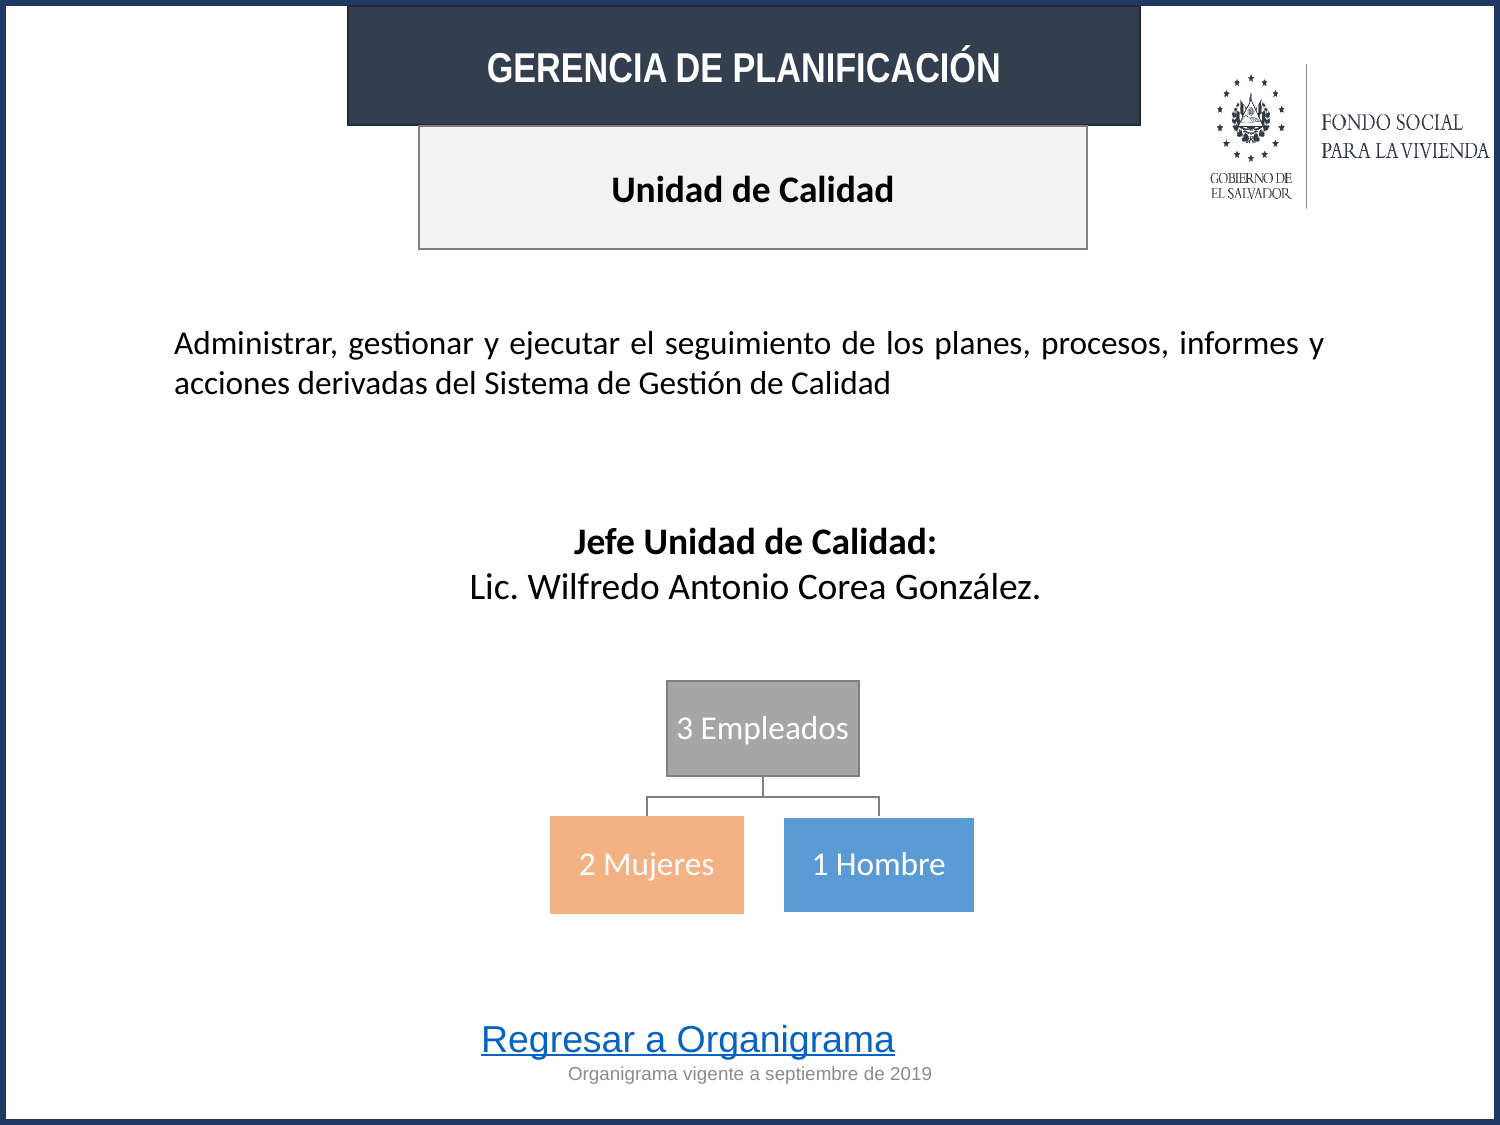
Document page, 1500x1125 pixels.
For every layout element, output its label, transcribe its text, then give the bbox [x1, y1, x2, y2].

text_box Regresar a Organigrama [466, 1007, 957, 1067]
footer Organigrama vigente a septiembre de 2019 [496, 1042, 1004, 1103]
picture [1190, 2, 1498, 304]
text_box Jefe Unidad de Calidad: Lic. Wilfredo Antonio Corea González. [407, 509, 1105, 659]
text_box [515, 680, 1010, 913]
text_box GERENCIA DE PLANIFICACIÓN [347, 5, 1141, 126]
text_box Unidad de Calidad [418, 125, 1088, 250]
text_box Administrar, gestionar y ejecutar el seguimiento de los planes, procesos, informes y acciones derivadas del Sistema de Gestión de Calidad [159, 313, 1341, 409]
